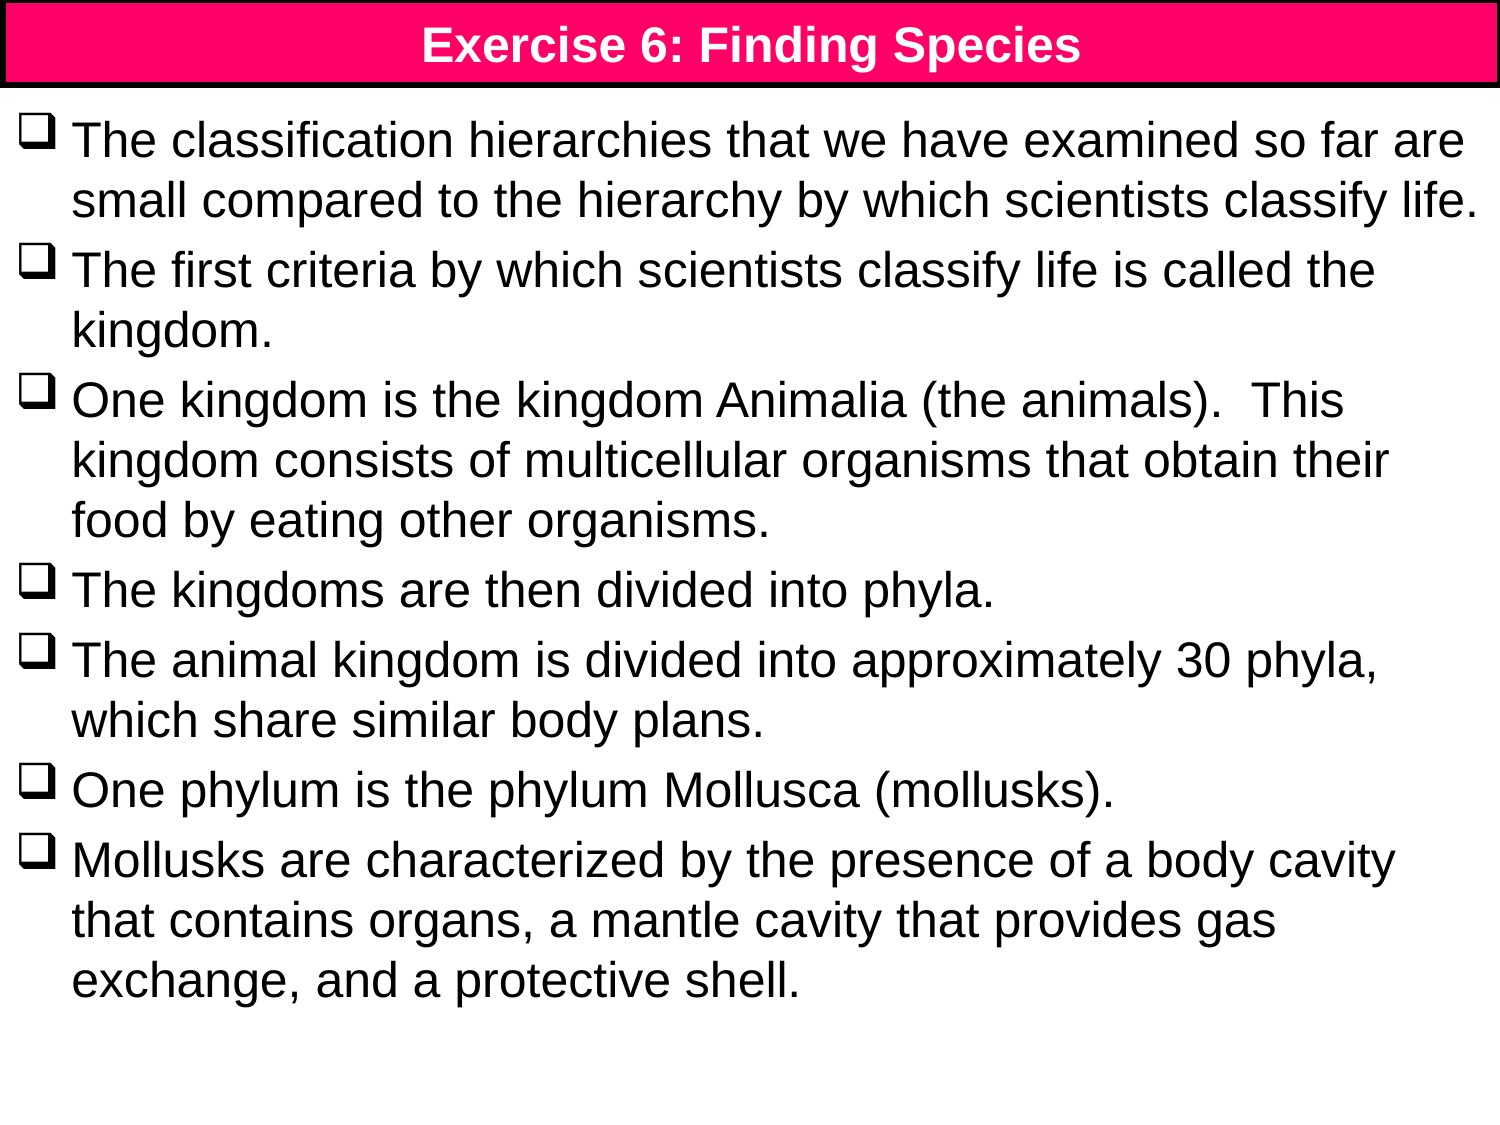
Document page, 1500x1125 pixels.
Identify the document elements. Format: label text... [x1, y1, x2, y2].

list The classification hierarchies that we have examined so far are small compared to the hierarchy by which scientists classify life. The first criteria by which scientists classify life is called the kingdom. One kingdom is the kingdom Animalia (the animals). This kingdom consists of multicellular organisms that obtain their food by eating other organisms. The kingdoms are then divided into phyla. The animal kingdom is divided into approximately 30 phyla, which share similar body plans. One phylum is the phylum Mollusca (mollusks). Mollusks are characterized by the presence of a body cavity that contains organs, a mantle cavity that provides gas exchange, and a protective shell. [0, 99, 1500, 1125]
title Exercise 6: Finding Species [3, 0, 1500, 86]
